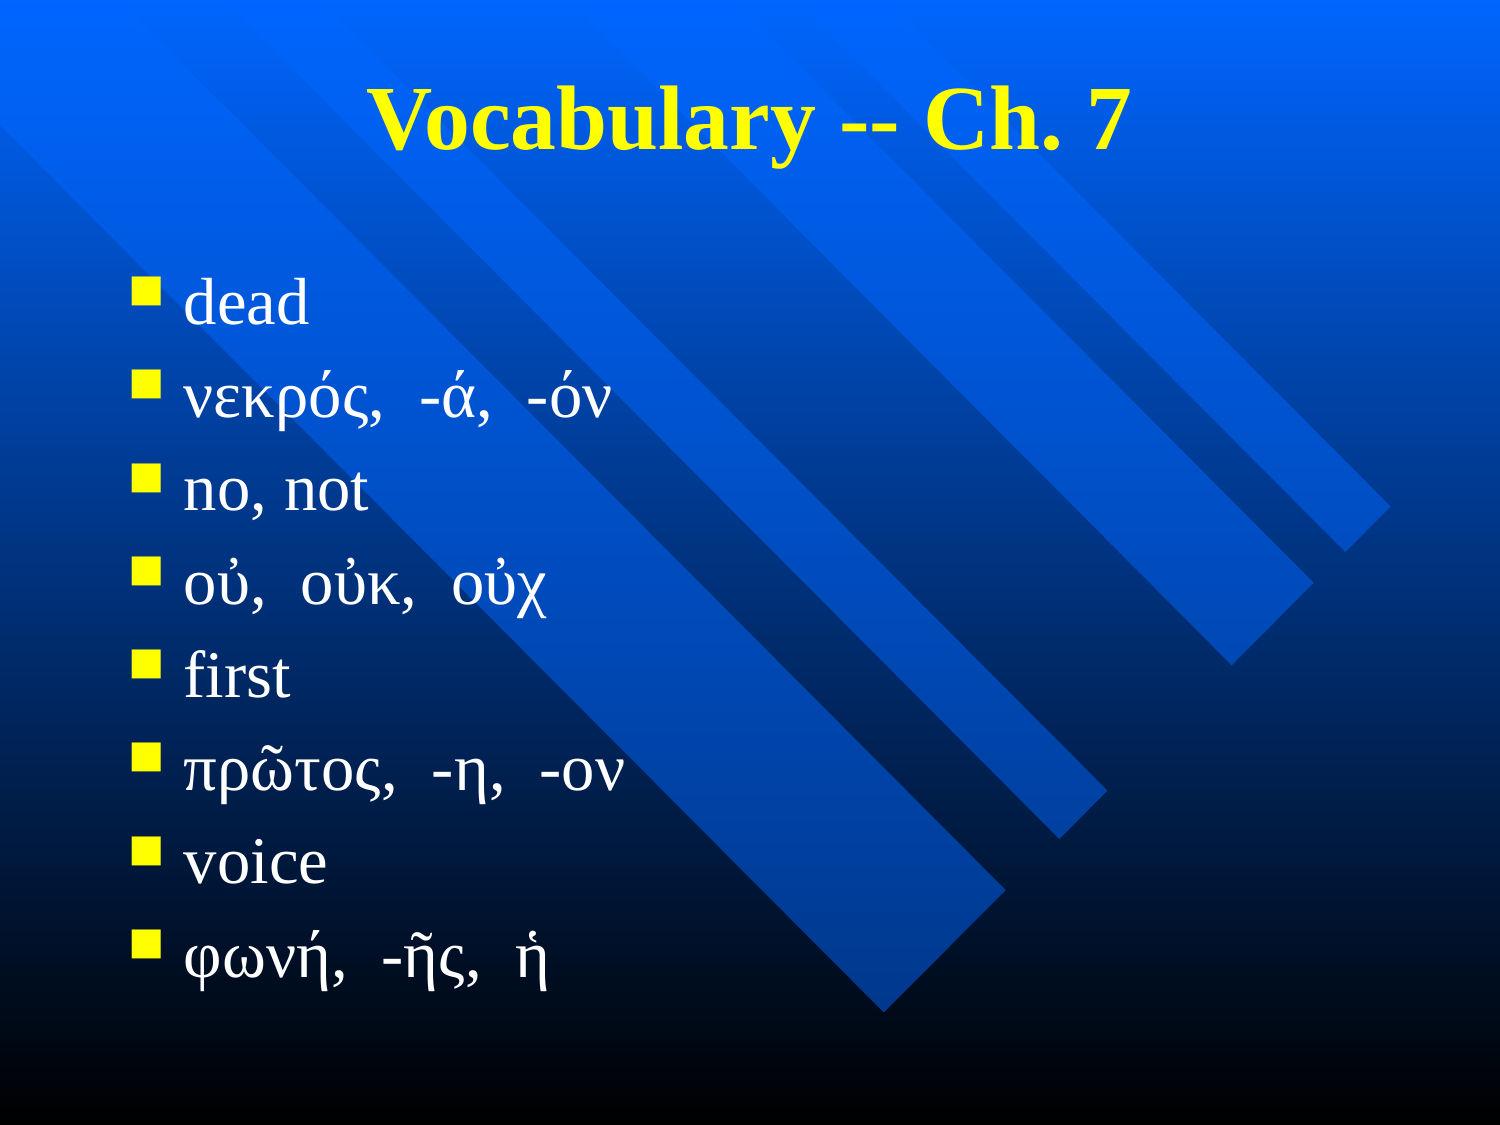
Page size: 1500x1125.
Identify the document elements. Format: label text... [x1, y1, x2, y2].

title Vocabulary -- Ch. 7 [112, 50, 1388, 175]
list dead νεκρός, -ά, -όν no, not οὐ, οὐκ, οὐχ first πρῶτος, -η, -ον voice φωνή, -ῆς, ἡ [112, 249, 1388, 1088]
